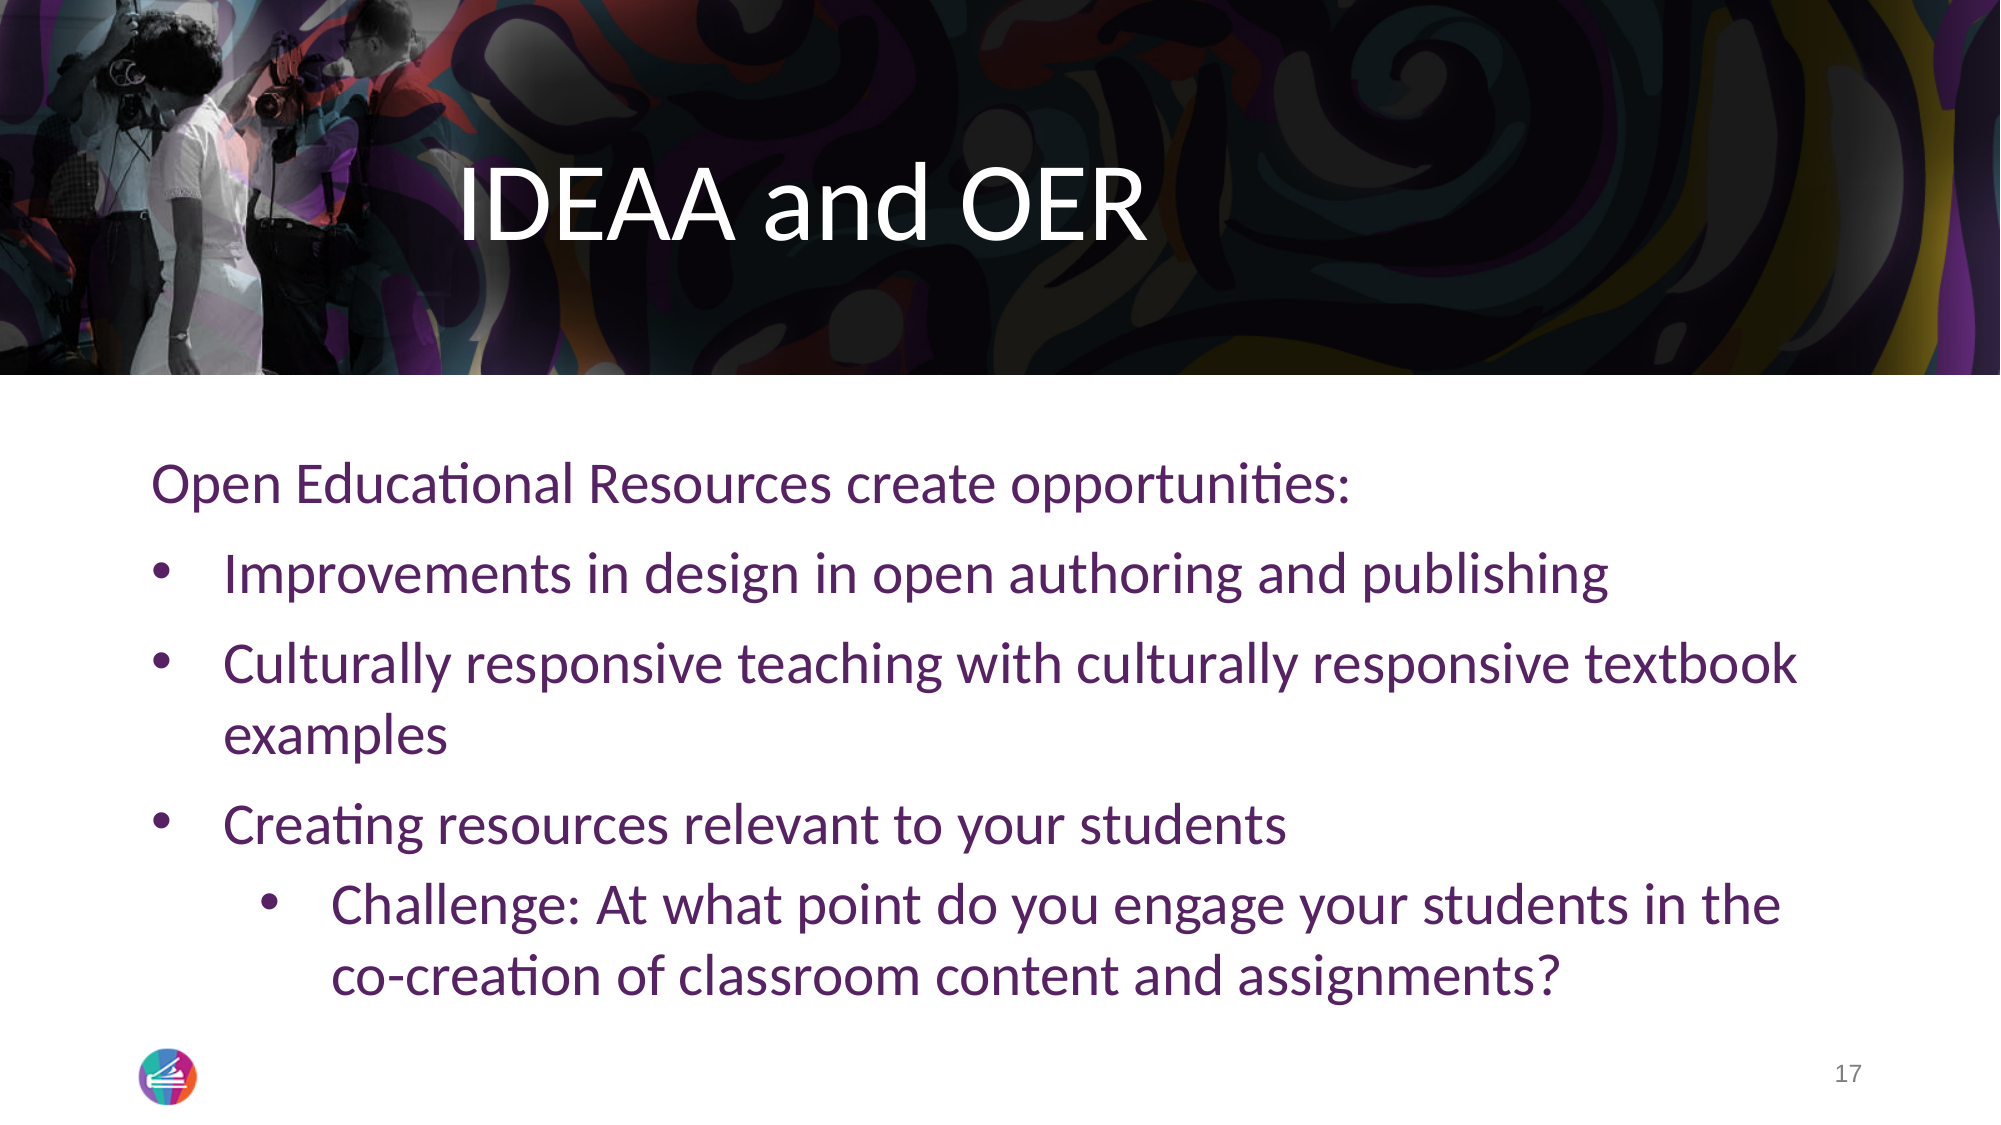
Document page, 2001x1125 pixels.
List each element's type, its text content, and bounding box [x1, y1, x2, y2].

title IDEAA and OER [440, 66, 1863, 343]
slide_number 17 [1712, 1042, 1863, 1103]
list Open Educational Resources create opportunities: Improvements in design in open authoring and publishing Culturally responsive teaching with culturally responsive textbook examples Creating resources relevant to your students Challenge: At what point do you engage your students in the co-creation of classroom content and assignments? [136, 436, 1863, 1023]
picture [136, 1046, 199, 1108]
picture [0, 0, 2000, 375]
